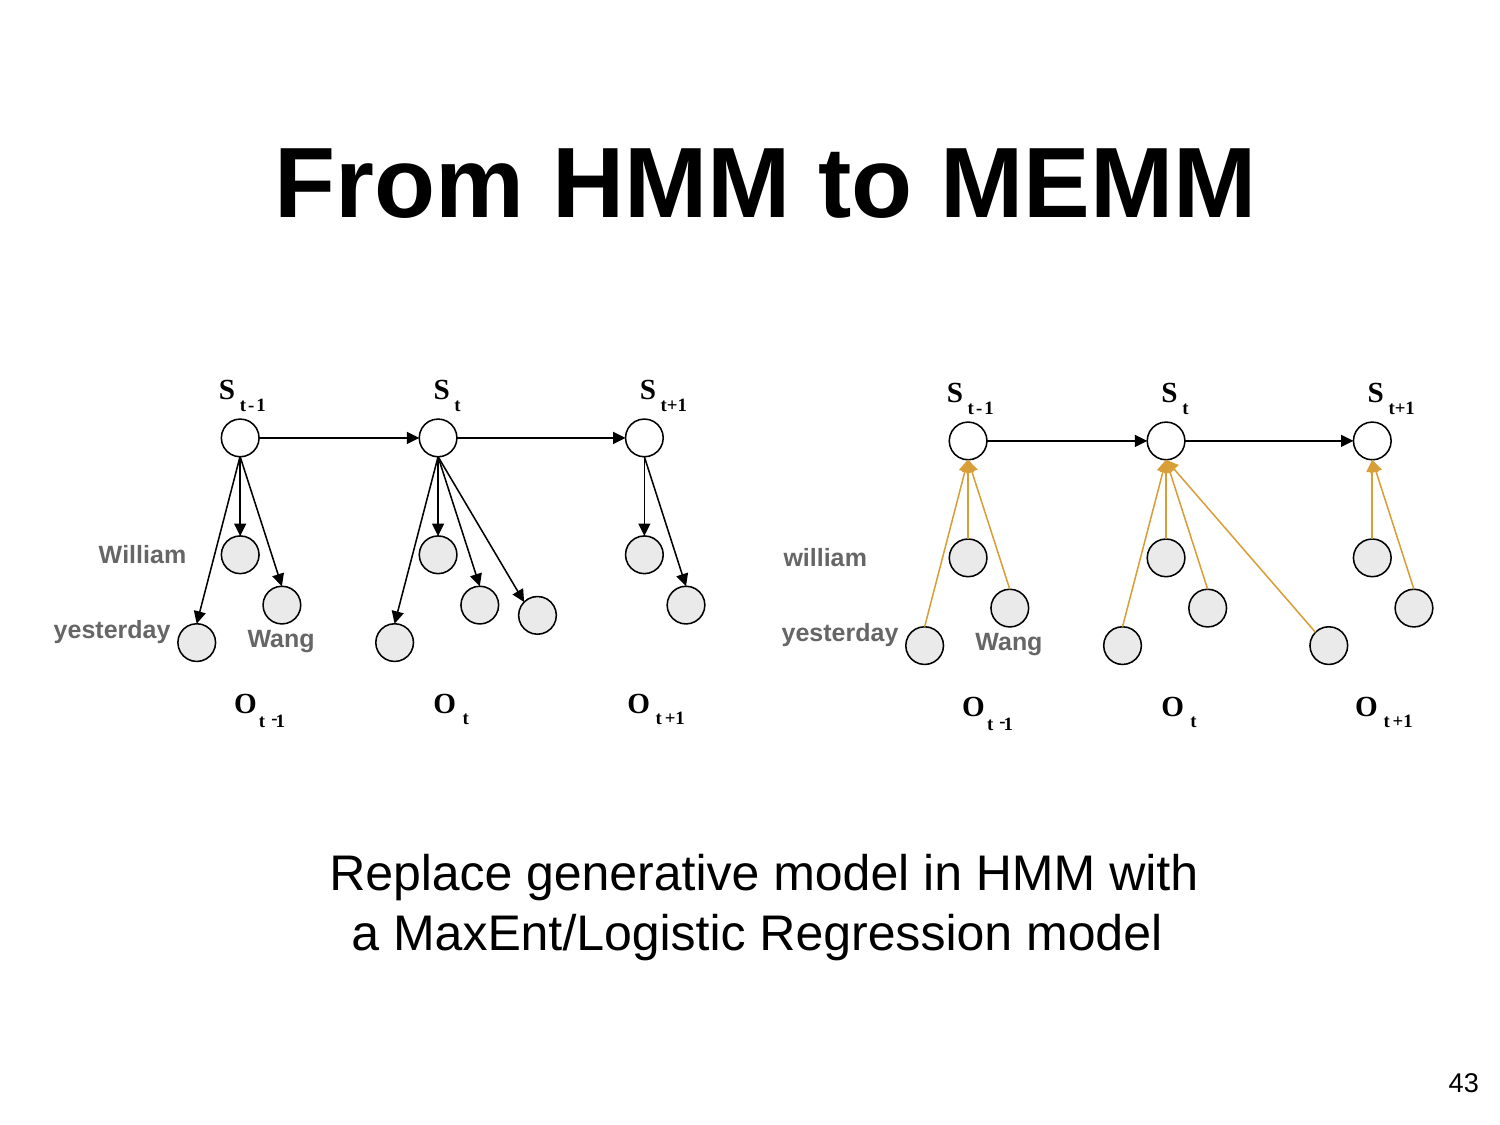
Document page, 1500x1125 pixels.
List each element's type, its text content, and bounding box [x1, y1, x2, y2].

text_box [1353, 540, 1367, 576]
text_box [644, 456, 687, 587]
text_box t [655, 705, 662, 729]
text_box t [1190, 709, 1197, 732]
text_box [1372, 459, 1415, 590]
text_box t [986, 712, 994, 735]
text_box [1165, 459, 1316, 633]
text_box t+1 [660, 392, 687, 415]
text_box - [248, 392, 255, 415]
text_box William [83, 531, 191, 577]
text_box [518, 596, 557, 635]
text_box S [433, 370, 450, 406]
text_box - [976, 395, 983, 418]
title From HMM to MEMM [128, 52, 1404, 253]
text_box 1 [256, 392, 266, 415]
text_box [1309, 626, 1348, 665]
text_box [1352, 364, 1439, 425]
text_box [263, 586, 301, 615]
text_box 1 [1003, 712, 1014, 735]
text_box [462, 611, 498, 624]
text_box S [218, 370, 236, 406]
text_box +1 [664, 706, 685, 729]
text_box Wang [960, 618, 1058, 664]
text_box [243, 456, 283, 587]
text_box O [1161, 687, 1184, 723]
text_box S [1367, 373, 1384, 409]
text_box [419, 422, 457, 455]
text_box [418, 360, 478, 422]
text_box william [768, 534, 883, 580]
text_box [667, 586, 705, 624]
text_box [924, 459, 969, 627]
text_box - [999, 709, 1006, 732]
text_box O [433, 684, 457, 719]
text_box [375, 624, 414, 662]
text_box t [967, 395, 974, 418]
text_box [624, 360, 712, 422]
text_box [931, 364, 1013, 425]
text_box [180, 624, 216, 662]
text_box [1353, 425, 1392, 460]
text_box Replace generative model in HMM with a MaxEnt/Logistic Regression model [308, 833, 1219, 969]
text_box O [627, 684, 651, 719]
text_box Wang [232, 615, 330, 661]
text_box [437, 456, 525, 603]
text_box O [234, 684, 257, 719]
text_box +1 [1392, 709, 1413, 732]
text_box [990, 589, 1029, 618]
text_box [908, 627, 944, 665]
text_box O [1355, 687, 1378, 723]
text_box t [1383, 708, 1390, 732]
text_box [196, 456, 241, 624]
text_box [949, 422, 987, 458]
text_box O [962, 687, 985, 723]
text_box [1147, 425, 1185, 458]
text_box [971, 459, 1011, 590]
text_box [625, 537, 639, 573]
text_box [1103, 627, 1142, 665]
text_box t [239, 392, 246, 415]
text_box 1 [984, 395, 994, 418]
text_box S [1161, 373, 1178, 409]
text_box yesterday [38, 606, 186, 652]
text_box [1395, 589, 1433, 627]
slide_number 43 [1403, 1038, 1494, 1125]
text_box t+1 [1388, 395, 1415, 418]
text_box [203, 360, 285, 422]
text_box yesterday [766, 609, 914, 655]
text_box t [462, 706, 469, 729]
text_box S [639, 370, 656, 406]
text_box S [946, 373, 964, 409]
text_box t [259, 709, 266, 732]
text_box [221, 419, 259, 455]
text_box [1146, 364, 1206, 425]
text_box - [271, 706, 278, 729]
text_box t [454, 392, 461, 415]
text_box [1122, 459, 1163, 627]
text_box t [1182, 395, 1189, 418]
text_box [625, 422, 664, 457]
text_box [394, 456, 439, 624]
text_box 1 [275, 709, 286, 732]
